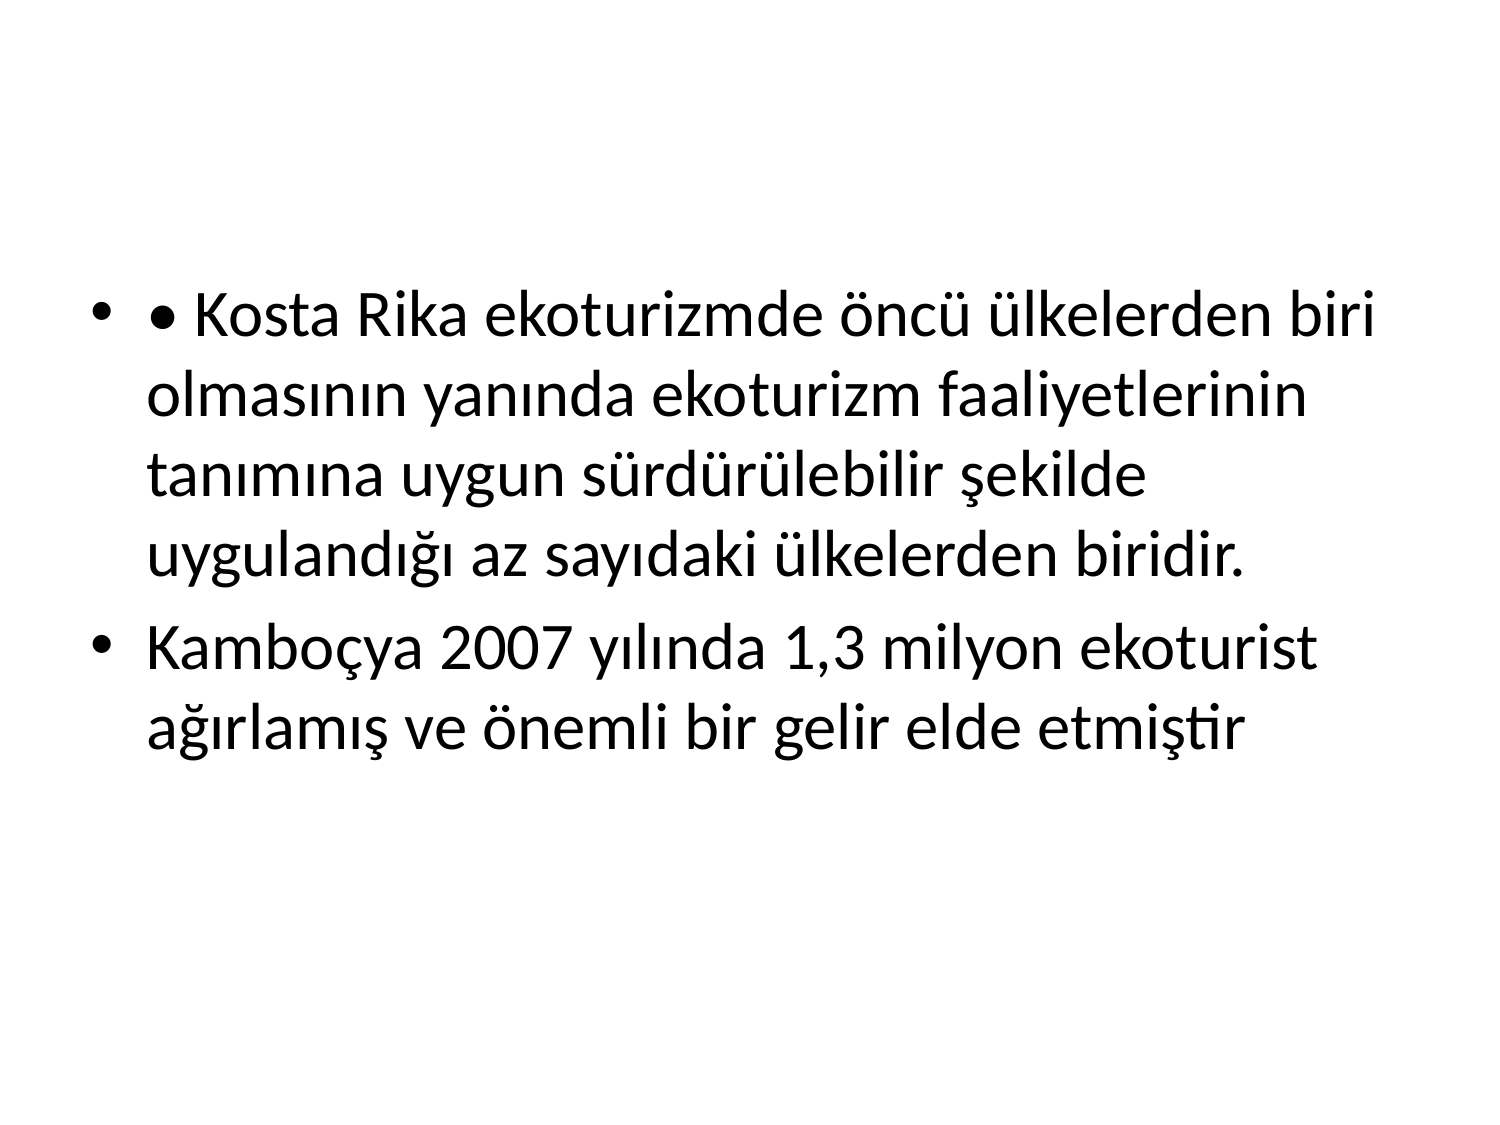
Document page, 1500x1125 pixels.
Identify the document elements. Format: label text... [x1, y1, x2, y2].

list • Kosta Rika ekoturizmde öncü ülkelerden biri olmasının yanında ekoturizm faaliyetlerinin tanımına uygun sürdürülebilir şekilde uygulandığı az sayıdaki ülkelerden biridir. Kamboçya 2007 yılında 1,3 milyon ekoturist ağırlamış ve önemli bir gelir elde etmiştir [75, 262, 1425, 1005]
